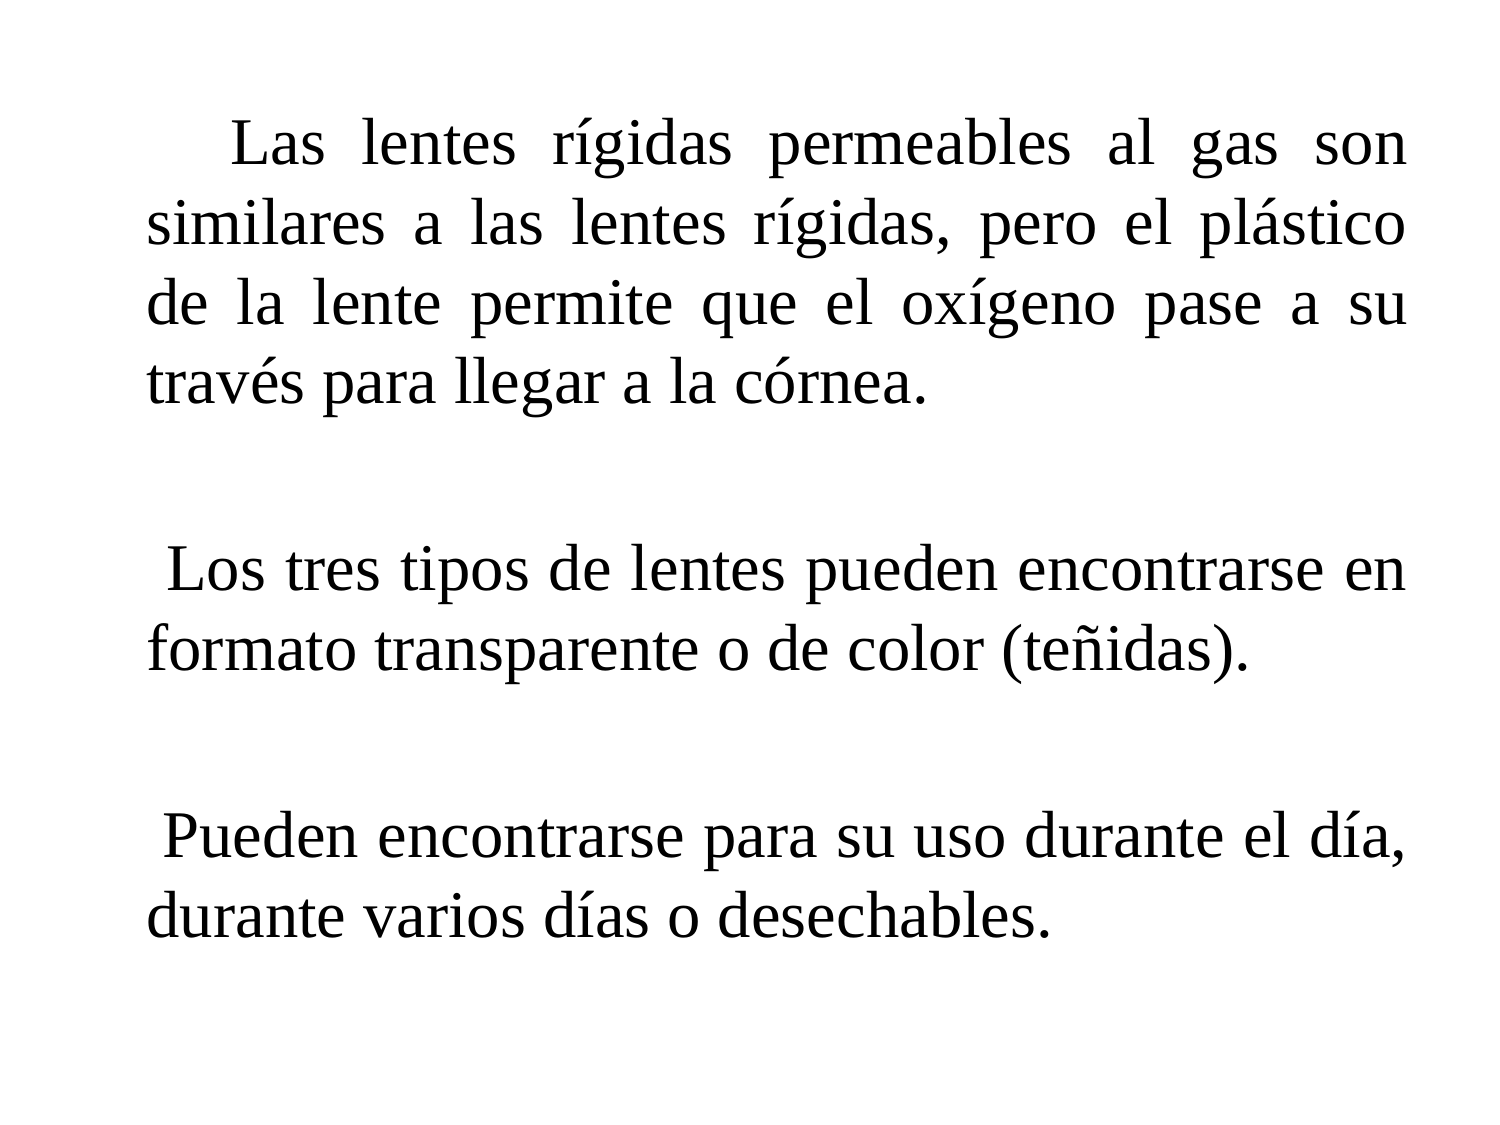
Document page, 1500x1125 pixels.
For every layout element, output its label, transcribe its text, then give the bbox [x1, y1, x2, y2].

list Las lentes rígidas permeables al gas son similares a las lentes rígidas, pero el plástico de la lente permite que el oxígeno pase a su través para llegar a la córnea. Los tres tipos de lentes pueden encontrarse en formato transparente o de color (teñidas). Pueden encontrarse para su uso durante el día, durante varios días o desechables. [75, 90, 1425, 1005]
